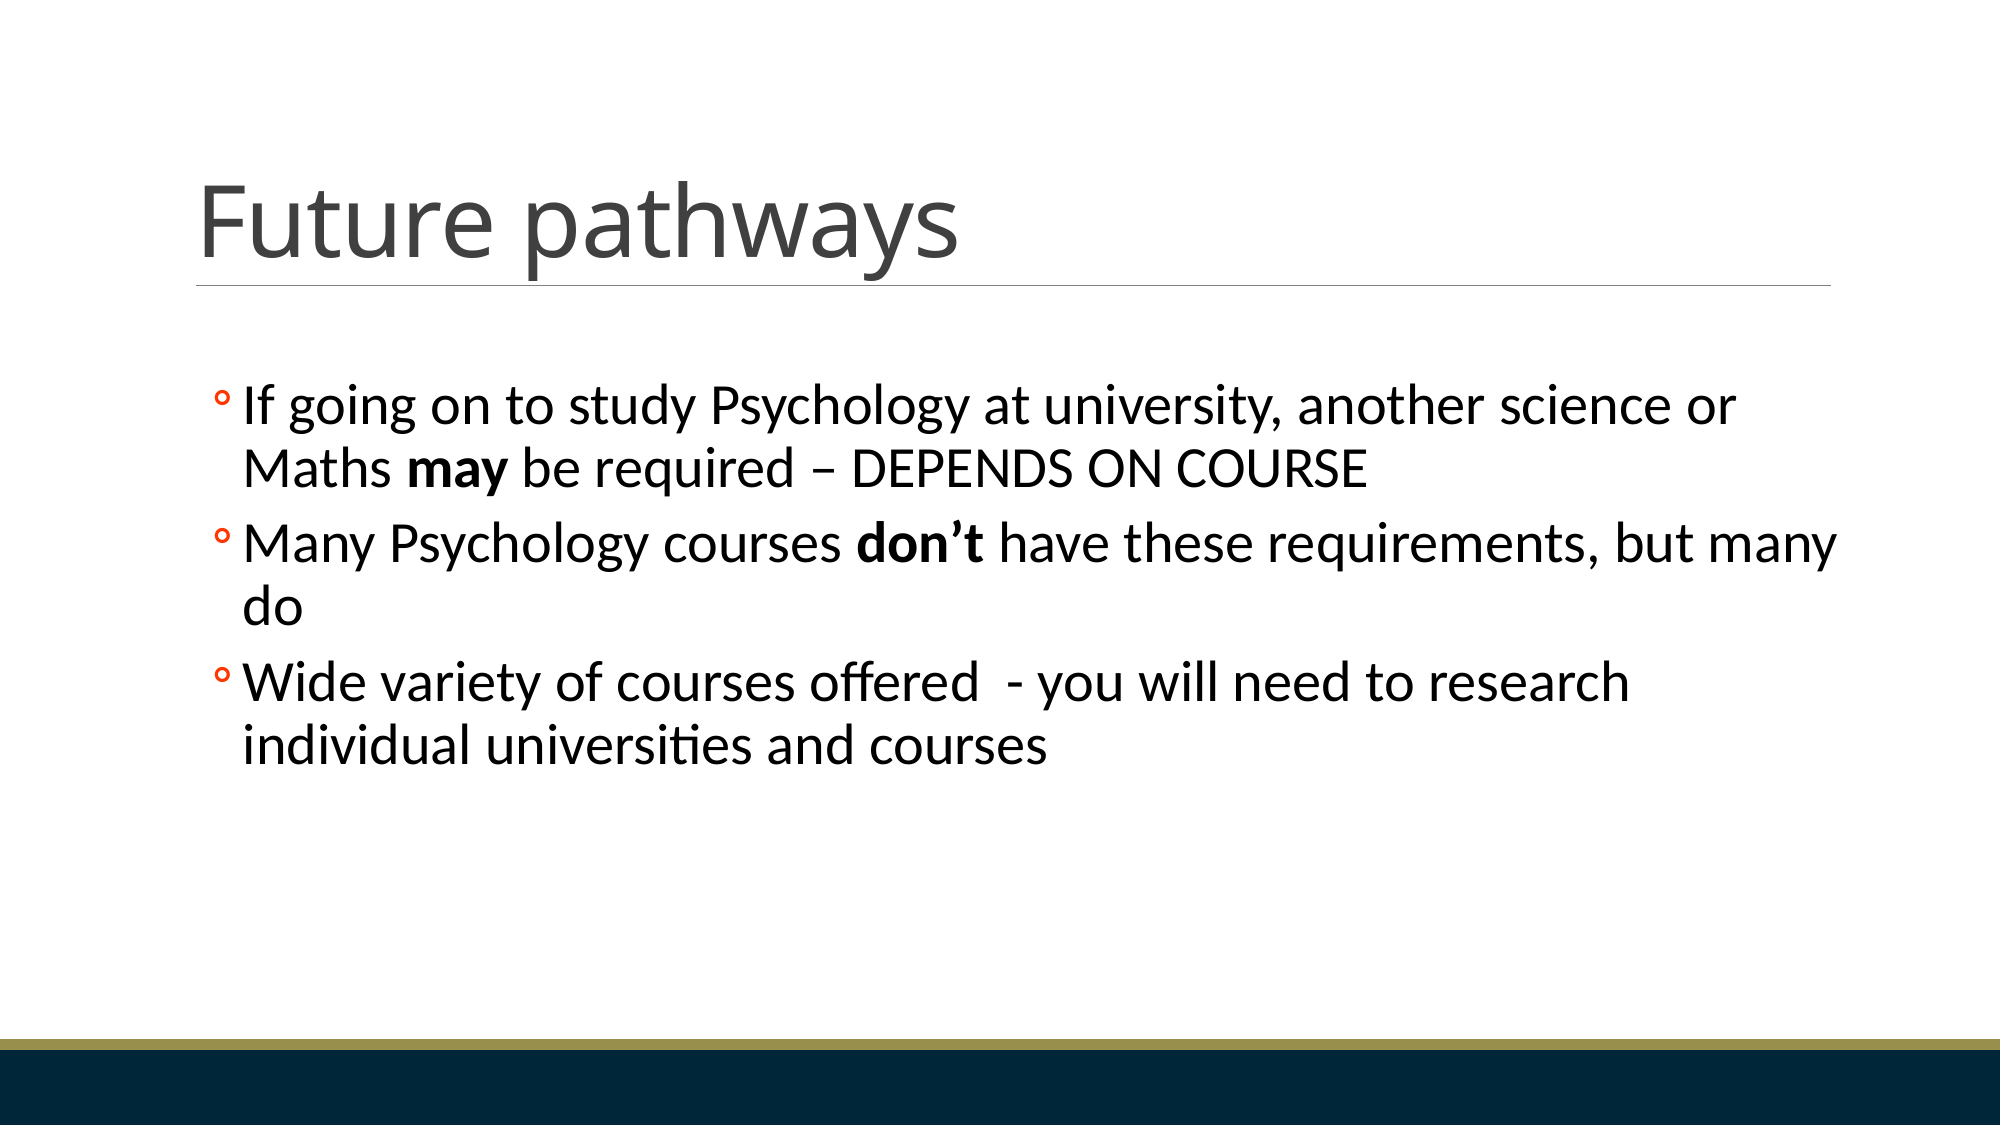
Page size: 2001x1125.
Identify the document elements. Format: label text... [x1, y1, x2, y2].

list If going on to study Psychology at university, another science or Maths may be required – DEPENDS ON COURSE Many Psychology courses don’t have these requirements, but many do Wide variety of courses offered - you will need to research individual universities and courses [180, 366, 1856, 1048]
title Future pathways [180, 47, 1830, 285]
